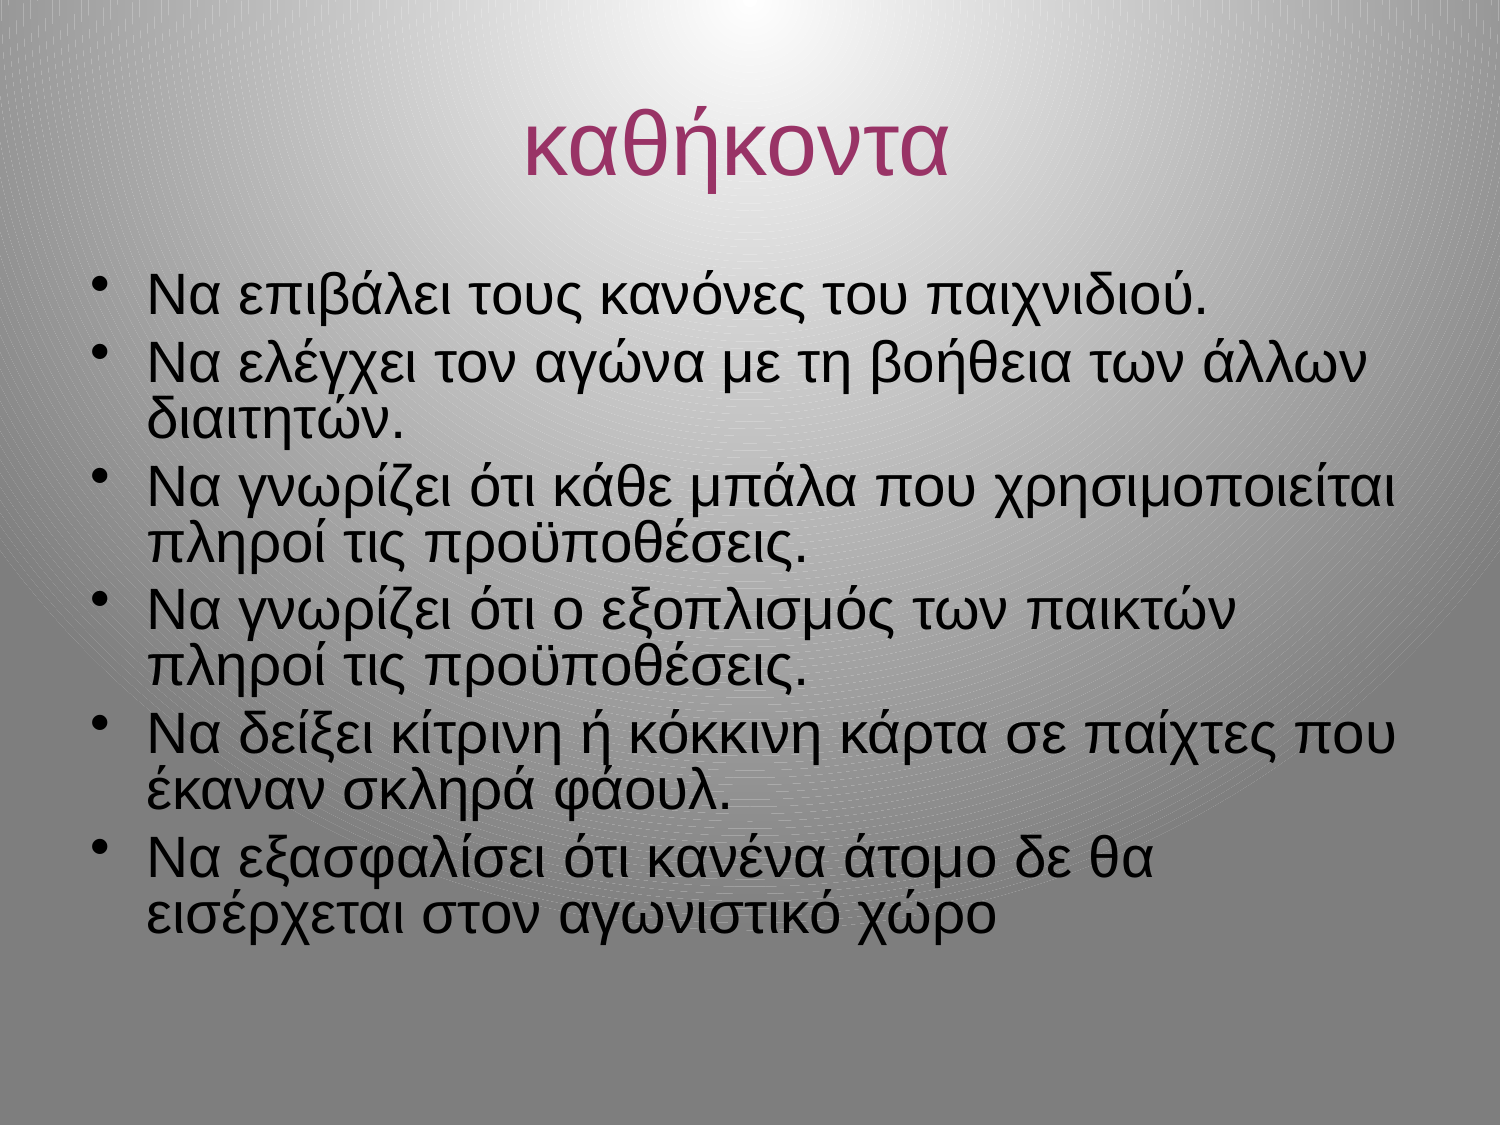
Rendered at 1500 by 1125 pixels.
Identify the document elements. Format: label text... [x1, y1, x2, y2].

list Να επιβάλει τους κανόνες του παιχνιδιού. Να ελέγχει τον αγώνα με τη βοήθεια των άλλων διαιτητών. Να γνωρίζει ότι κάθε μπάλα που χρησιμοποιείται πληροί τις προϋποθέσεις. Να γνωρίζει ότι ο εξοπλισμός των παικτών πληροί τις προϋποθέσεις. Να δείξει κίτρινη ή κόκκινη κάρτα σε παίχτες που έκαναν σκληρά φάουλ. Να εξασφαλίσει ότι κανένα άτομο δε θα εισέρχεται στον αγωνιστικό χώρο [74, 262, 1426, 1006]
title καθήκοντα [74, 44, 1426, 233]
